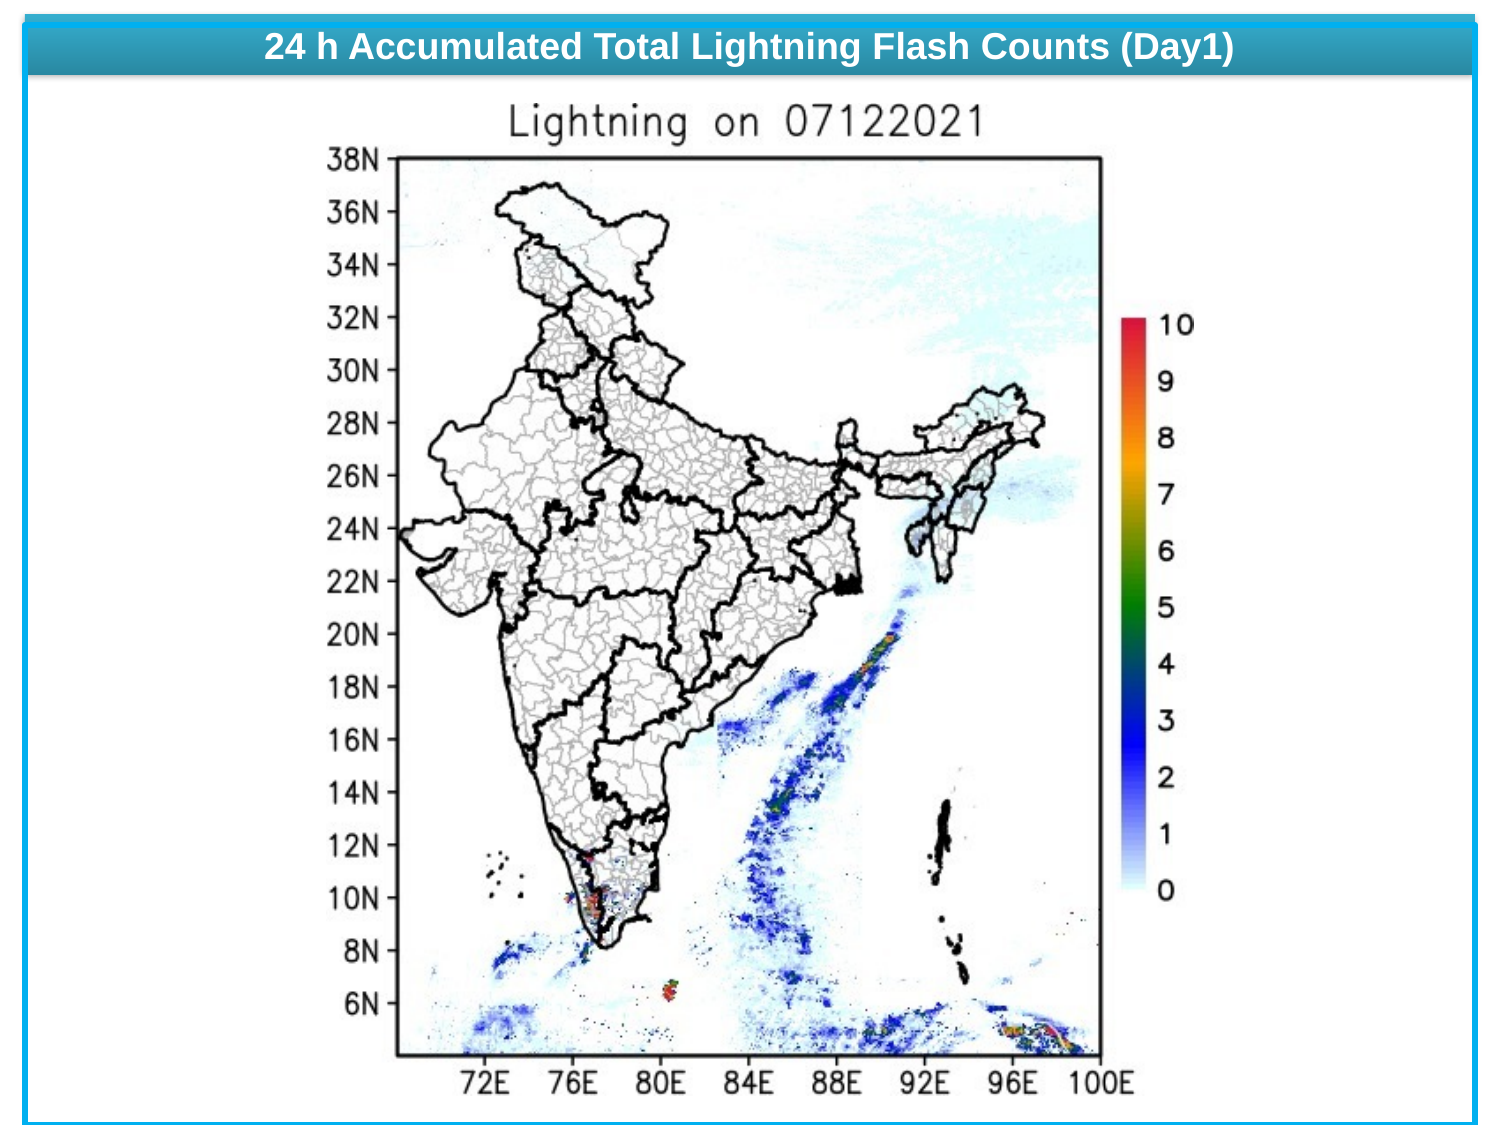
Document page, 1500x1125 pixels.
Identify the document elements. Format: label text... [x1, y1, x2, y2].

text_box 24 h Accumulated Total Lightning Flash Counts (Day1) [24, 14, 1475, 23]
picture [326, 103, 1194, 1097]
text_box [23, 23, 1477, 1125]
